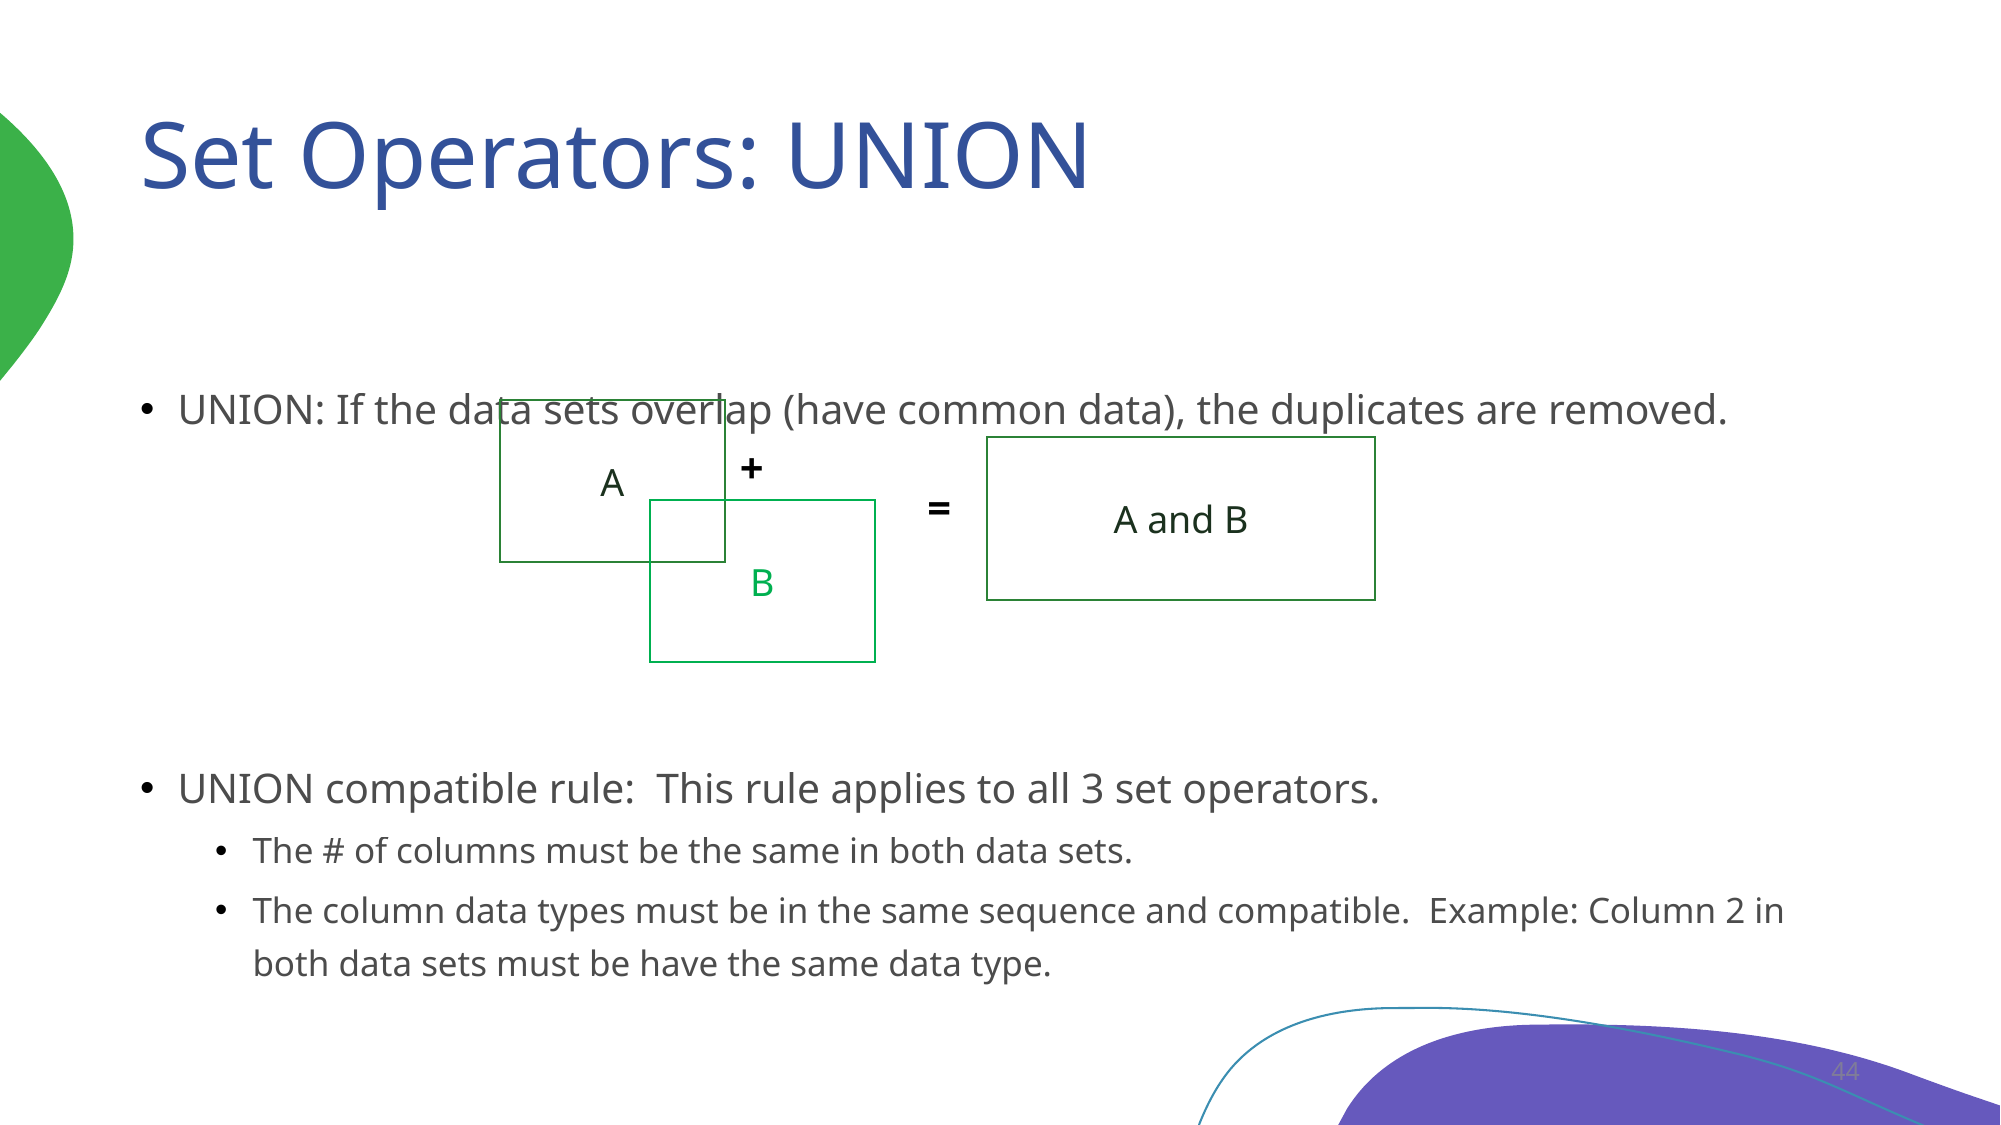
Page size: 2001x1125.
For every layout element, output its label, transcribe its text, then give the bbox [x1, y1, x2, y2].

slide_number 44 [1625, 1042, 1875, 1103]
title Set Operators: UNION [125, 33, 1875, 284]
list UNION: If the data sets overlap (have common data), the duplicates are removed. UNION compatible rule: This rule applies to all 3 set operators. The # of columns must be the same in both data sets. The column data types must be in the same sequence and compatible. Example: Column 2 in both data sets must be have the same data type. [125, 364, 1875, 991]
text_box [499, 399, 1376, 663]
